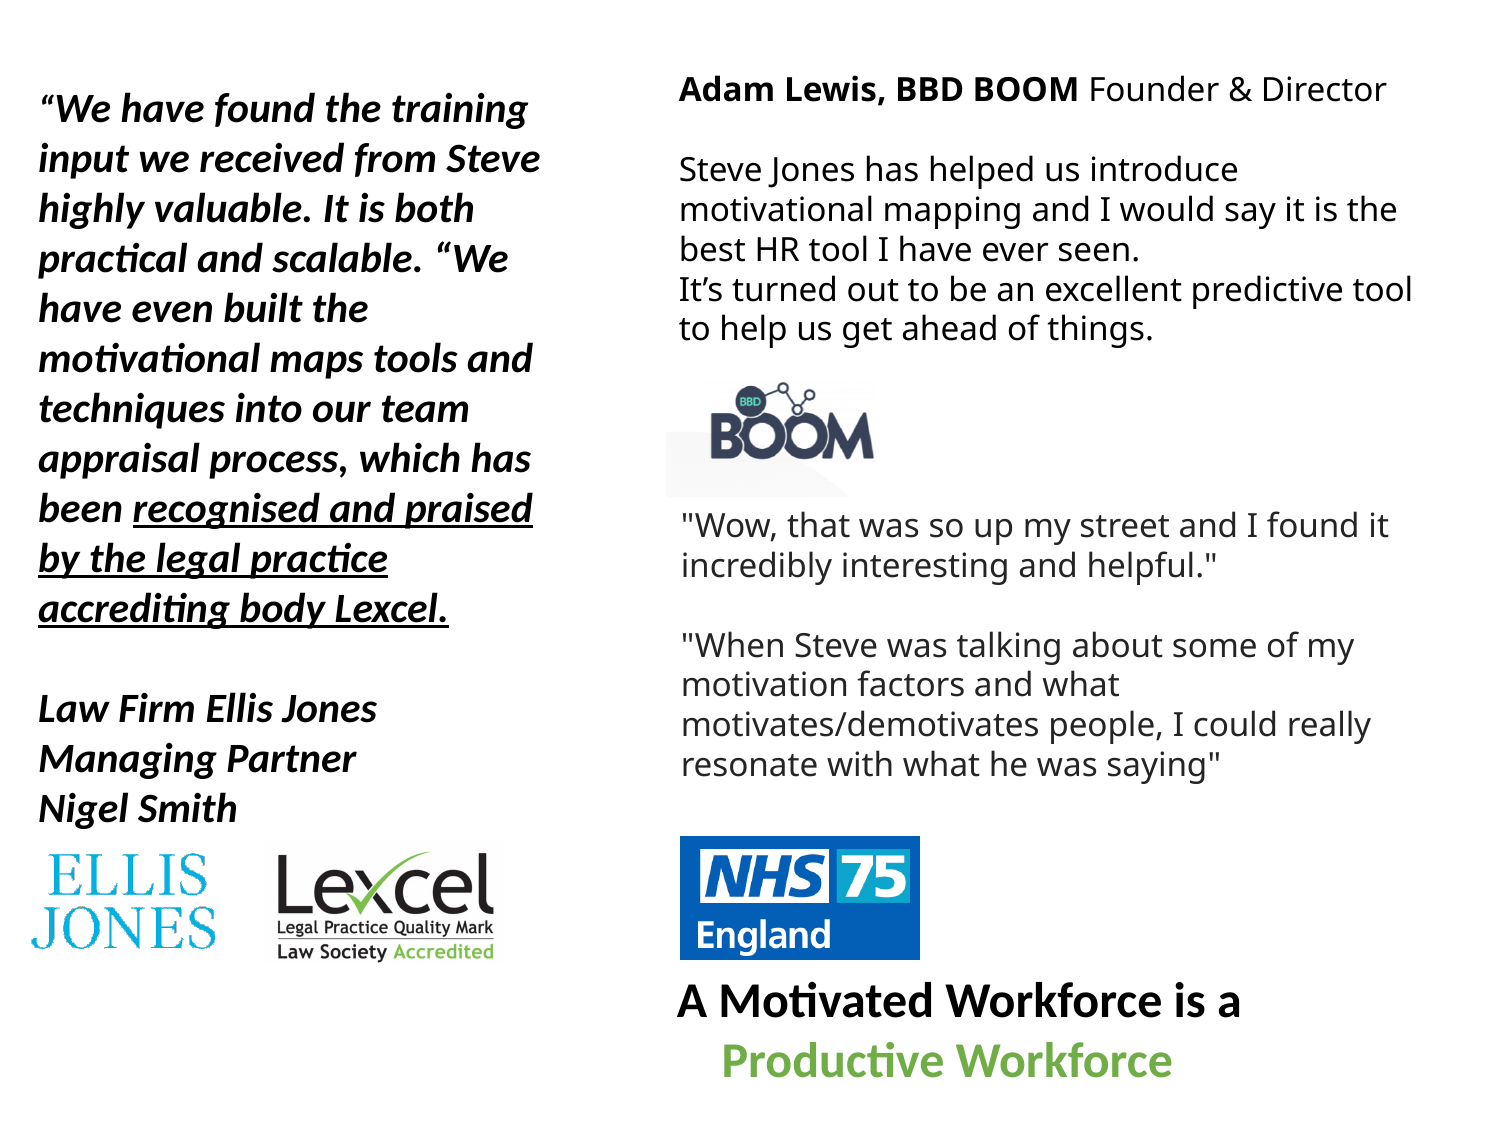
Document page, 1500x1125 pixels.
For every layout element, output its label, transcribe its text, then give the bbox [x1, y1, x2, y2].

picture [680, 836, 920, 960]
text_box Adam Lewis, BBD BOOM Founder & Director Steve Jones has helped us introduce motivational mapping and I would say it is the best HR tool I have ever seen. It’s turned out to be an excellent predictive tool to help us get ahead of things. [663, 60, 1450, 355]
picture [12, 845, 238, 960]
picture [665, 361, 909, 497]
text_box "Wow, that was so up my street and I found it incredibly interesting and helpful." "When Steve was talking about some of my motivation factors and what motivates/demotivates people, I could really resonate with what he was saying" [666, 496, 1477, 791]
picture [265, 840, 504, 964]
text_box “We have found the training input we received from Steve highly valuable. It is both practical and scalable. “We have even built the motivational maps tools and techniques into our team appraisal process, which has been recognised and praised by the legal practice accrediting body Lexcel. Law Firm Ellis Jones Managing Partner Nigel Smith [23, 72, 581, 838]
text_box ‘A Motivated Workforce is a Productive Workforce’ [532, 959, 1387, 1095]
